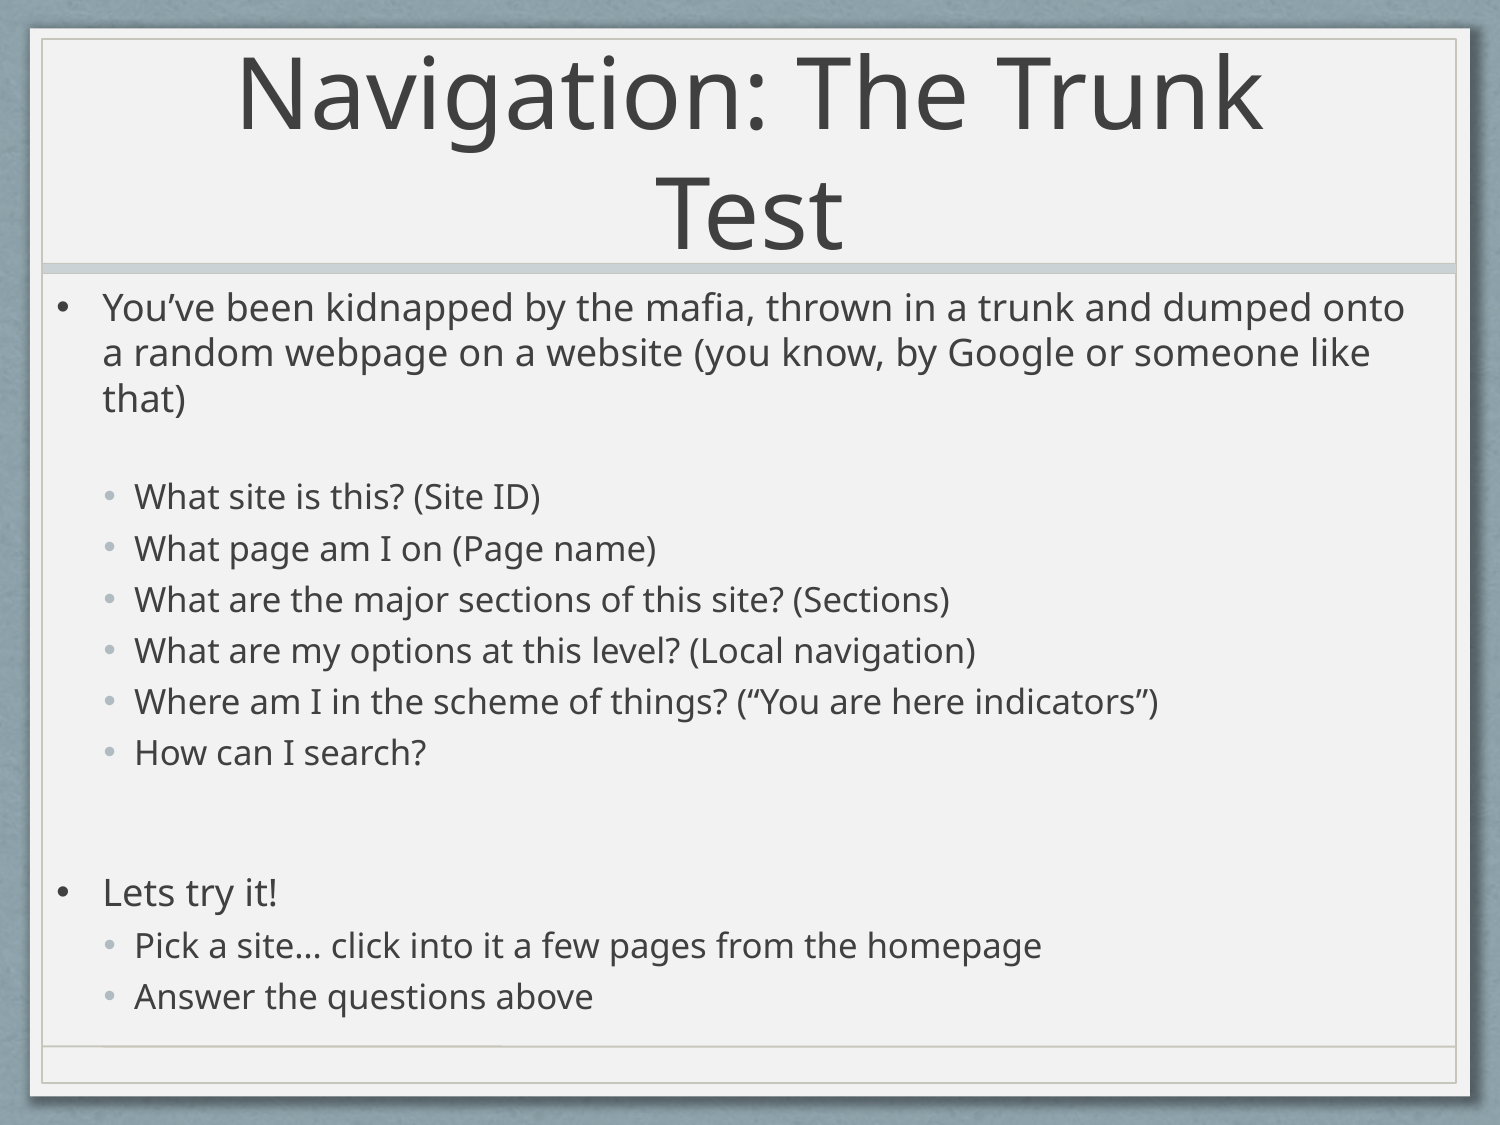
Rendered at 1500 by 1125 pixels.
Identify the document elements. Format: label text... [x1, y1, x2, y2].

list You’ve been kidnapped by the mafia, thrown in a trunk and dumped onto a random webpage on a website (you know, by Google or someone like that) What site is this? (Site ID) What page am I on (Page name) What are the major sections of this site? (Sections) What are my options at this level? (Local navigation) Where am I in the scheme of things? (“You are here indicators”) How can I search? Lets try it! Pick a site… click into it a few pages from the homepage Answer the questions above [41, 275, 1449, 1027]
title Navigation: The Trunk Test [147, 40, 1353, 260]
